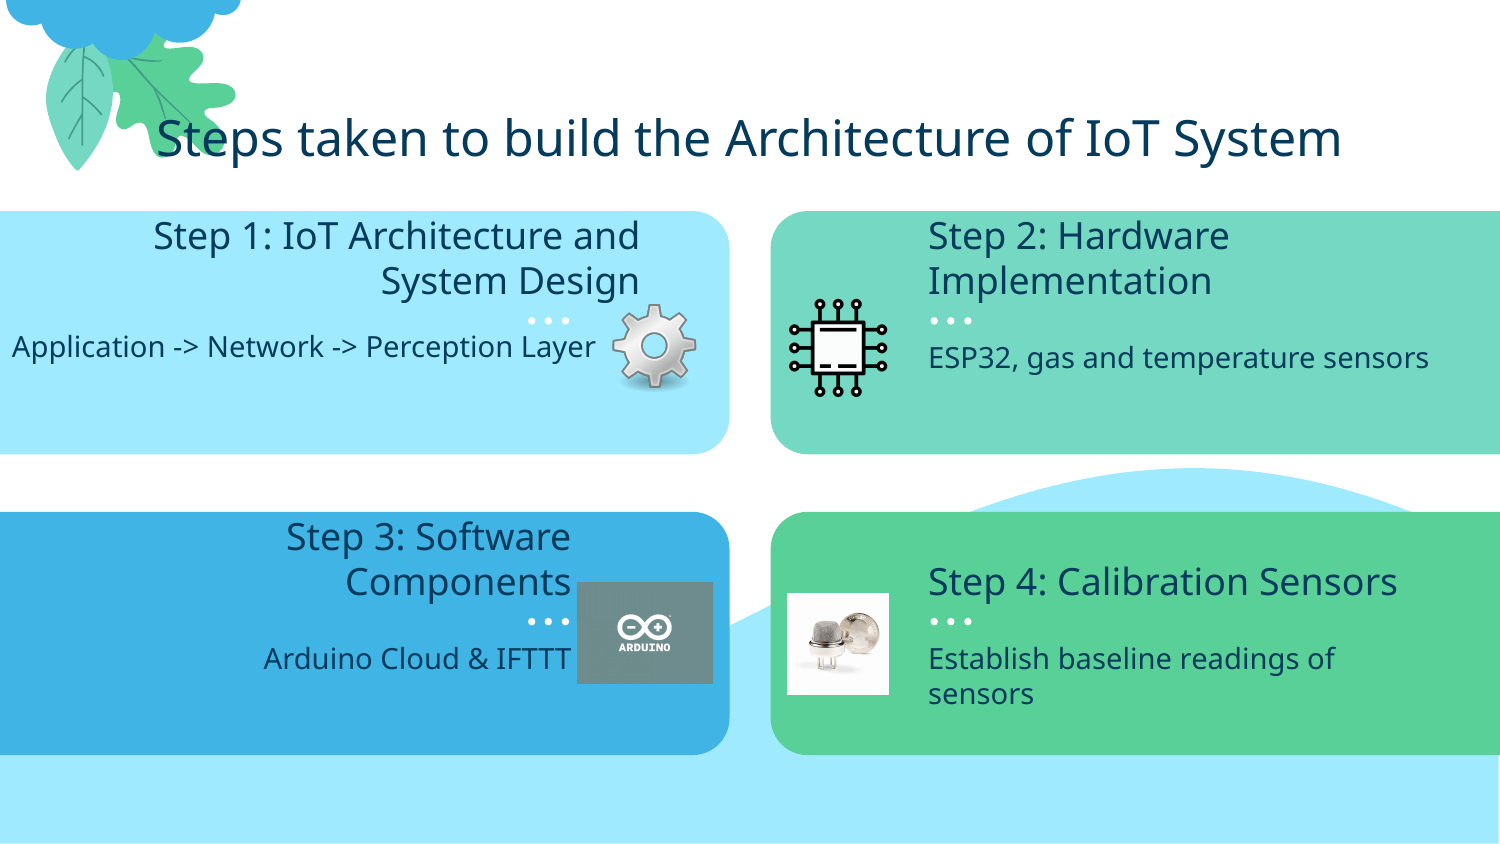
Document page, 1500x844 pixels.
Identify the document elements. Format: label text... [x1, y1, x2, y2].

text_box [964, 317, 972, 325]
subtitle Arduino Cloud & IFTTT [218, 625, 587, 727]
subtitle Application -> Network -> Perception Layer [0, 312, 612, 414]
subtitle ESP32, gas and temperature sensors [913, 324, 1451, 426]
title Steps taken to build the Architecture of IoT System [118, 90, 1382, 185]
text_box [561, 317, 570, 325]
text_box [528, 317, 536, 325]
text_box [0, 211, 730, 455]
title Step 1: IoT Architecture and System Design [21, 241, 656, 312]
picture [577, 582, 713, 685]
text_box [947, 617, 955, 626]
text_box [544, 617, 552, 626]
text_box [770, 511, 1500, 756]
text_box [561, 617, 570, 626]
text_box [964, 617, 972, 626]
picture [786, 297, 889, 400]
subtitle Establish baseline readings of sensors [913, 625, 1425, 727]
text_box [930, 617, 938, 626]
picture [609, 303, 699, 393]
text_box [770, 211, 1500, 455]
text_box [930, 317, 938, 325]
picture [786, 592, 889, 695]
text_box [528, 617, 536, 626]
title Step 4: Calibration Sensors [913, 542, 1451, 618]
text_box [0, 511, 730, 756]
text_box [544, 317, 552, 325]
title Step 2: Hardware Implementation [913, 241, 1500, 318]
text_box [947, 317, 955, 325]
title Step 3: Software Components [48, 542, 587, 618]
